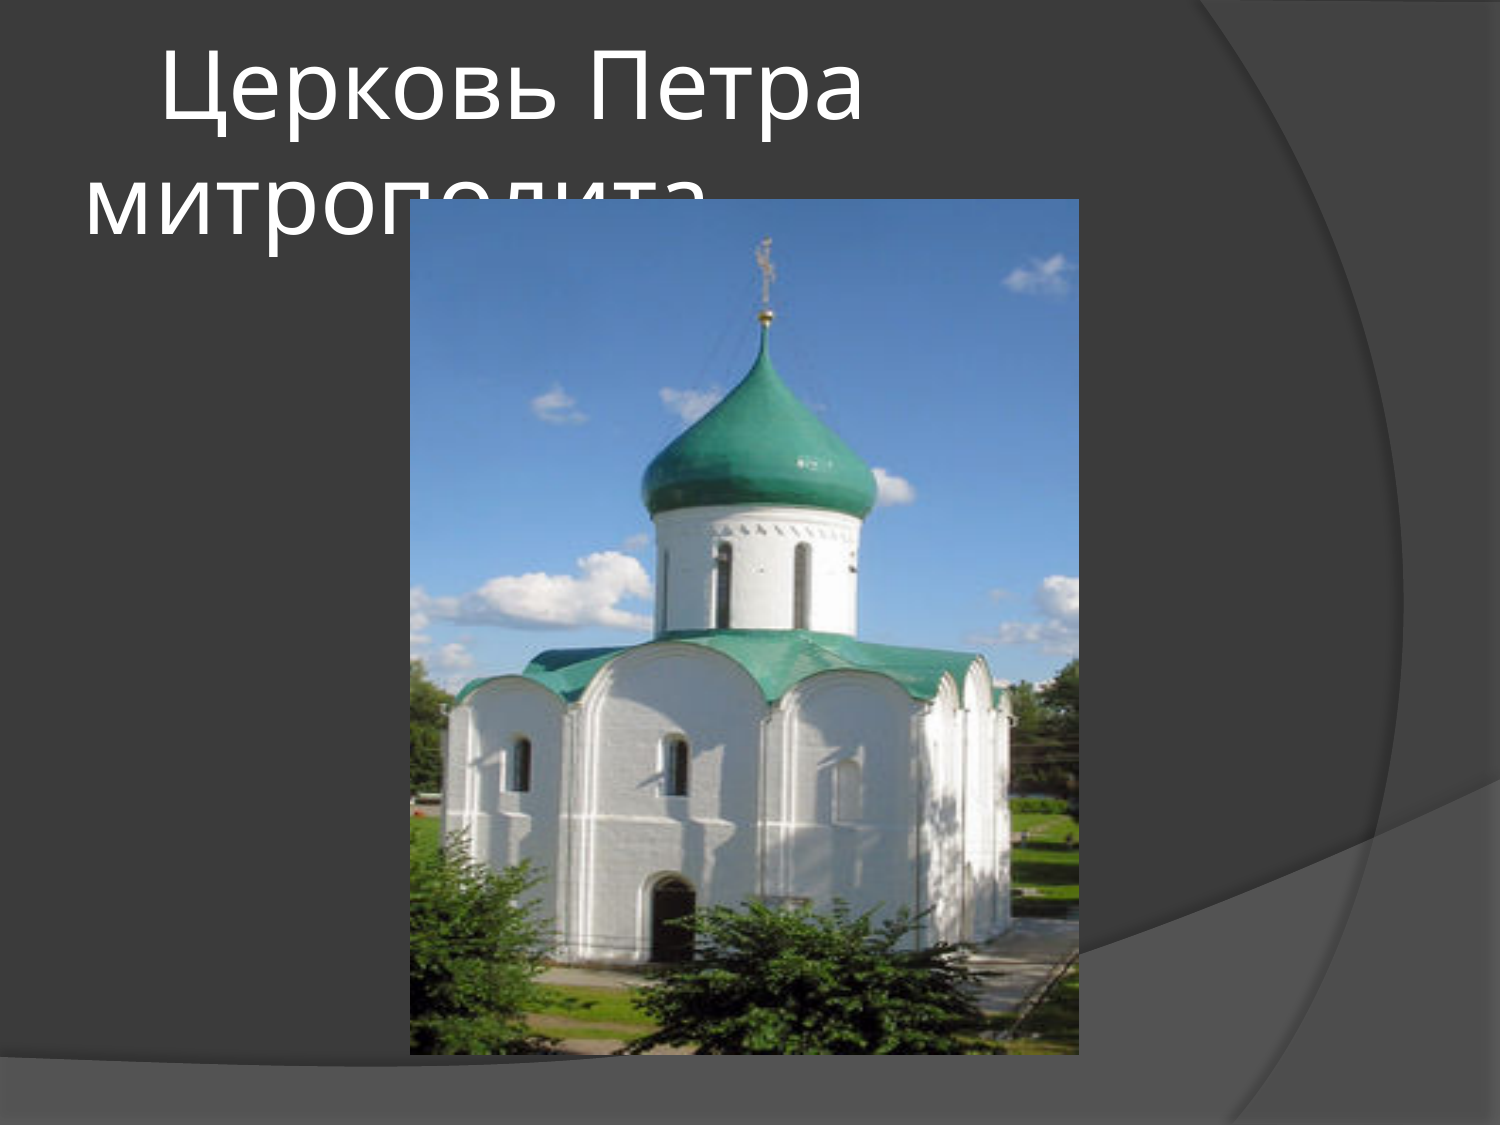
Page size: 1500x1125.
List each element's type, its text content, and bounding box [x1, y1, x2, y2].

title Церковь Петра митрополита. [74, 44, 1395, 233]
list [409, 198, 1079, 1055]
